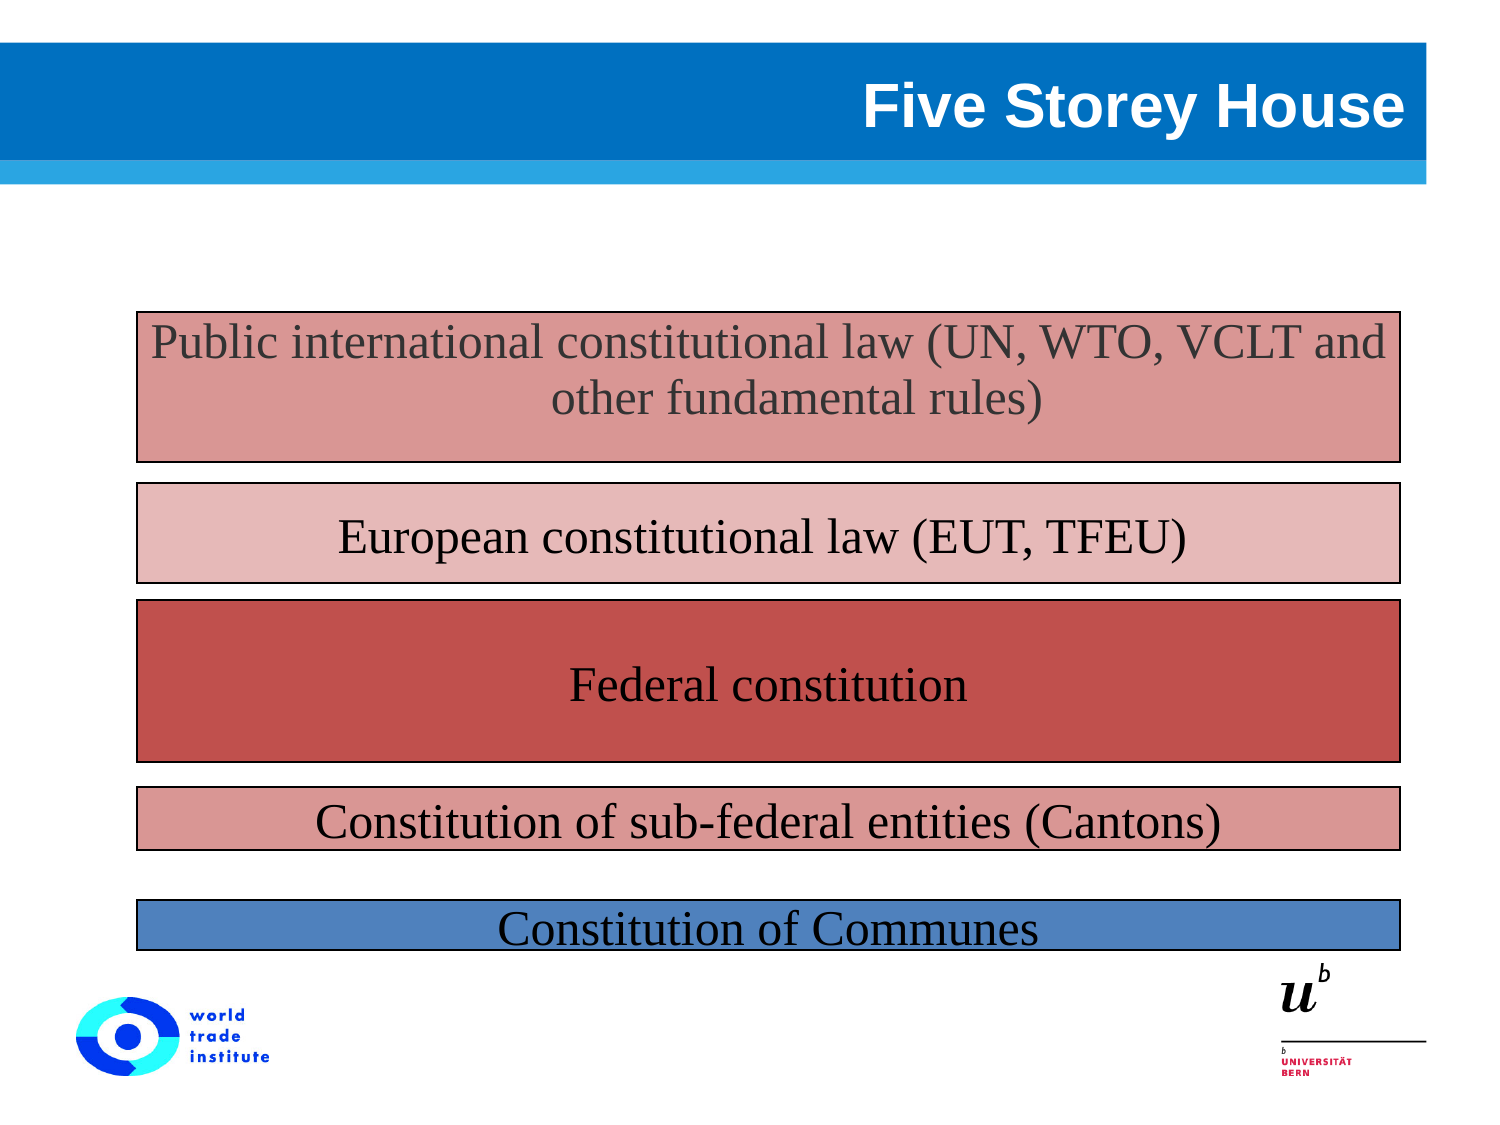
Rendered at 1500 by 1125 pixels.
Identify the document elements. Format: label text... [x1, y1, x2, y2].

text_box Constitution of Communes [137, 900, 1400, 950]
text_box European constitutional law (EUT, TFEU) [137, 483, 1400, 584]
text_box Federal constitution [137, 599, 1400, 763]
title Five Storey House [76, 45, 1423, 161]
text_box Public international constitutional law (UN, WTO, VCLT and other fundamental rules) [137, 312, 1400, 463]
picture [1281, 963, 1427, 1076]
text_box Constitution of sub-federal entities (Cantons) [137, 787, 1400, 850]
picture [76, 997, 269, 1076]
